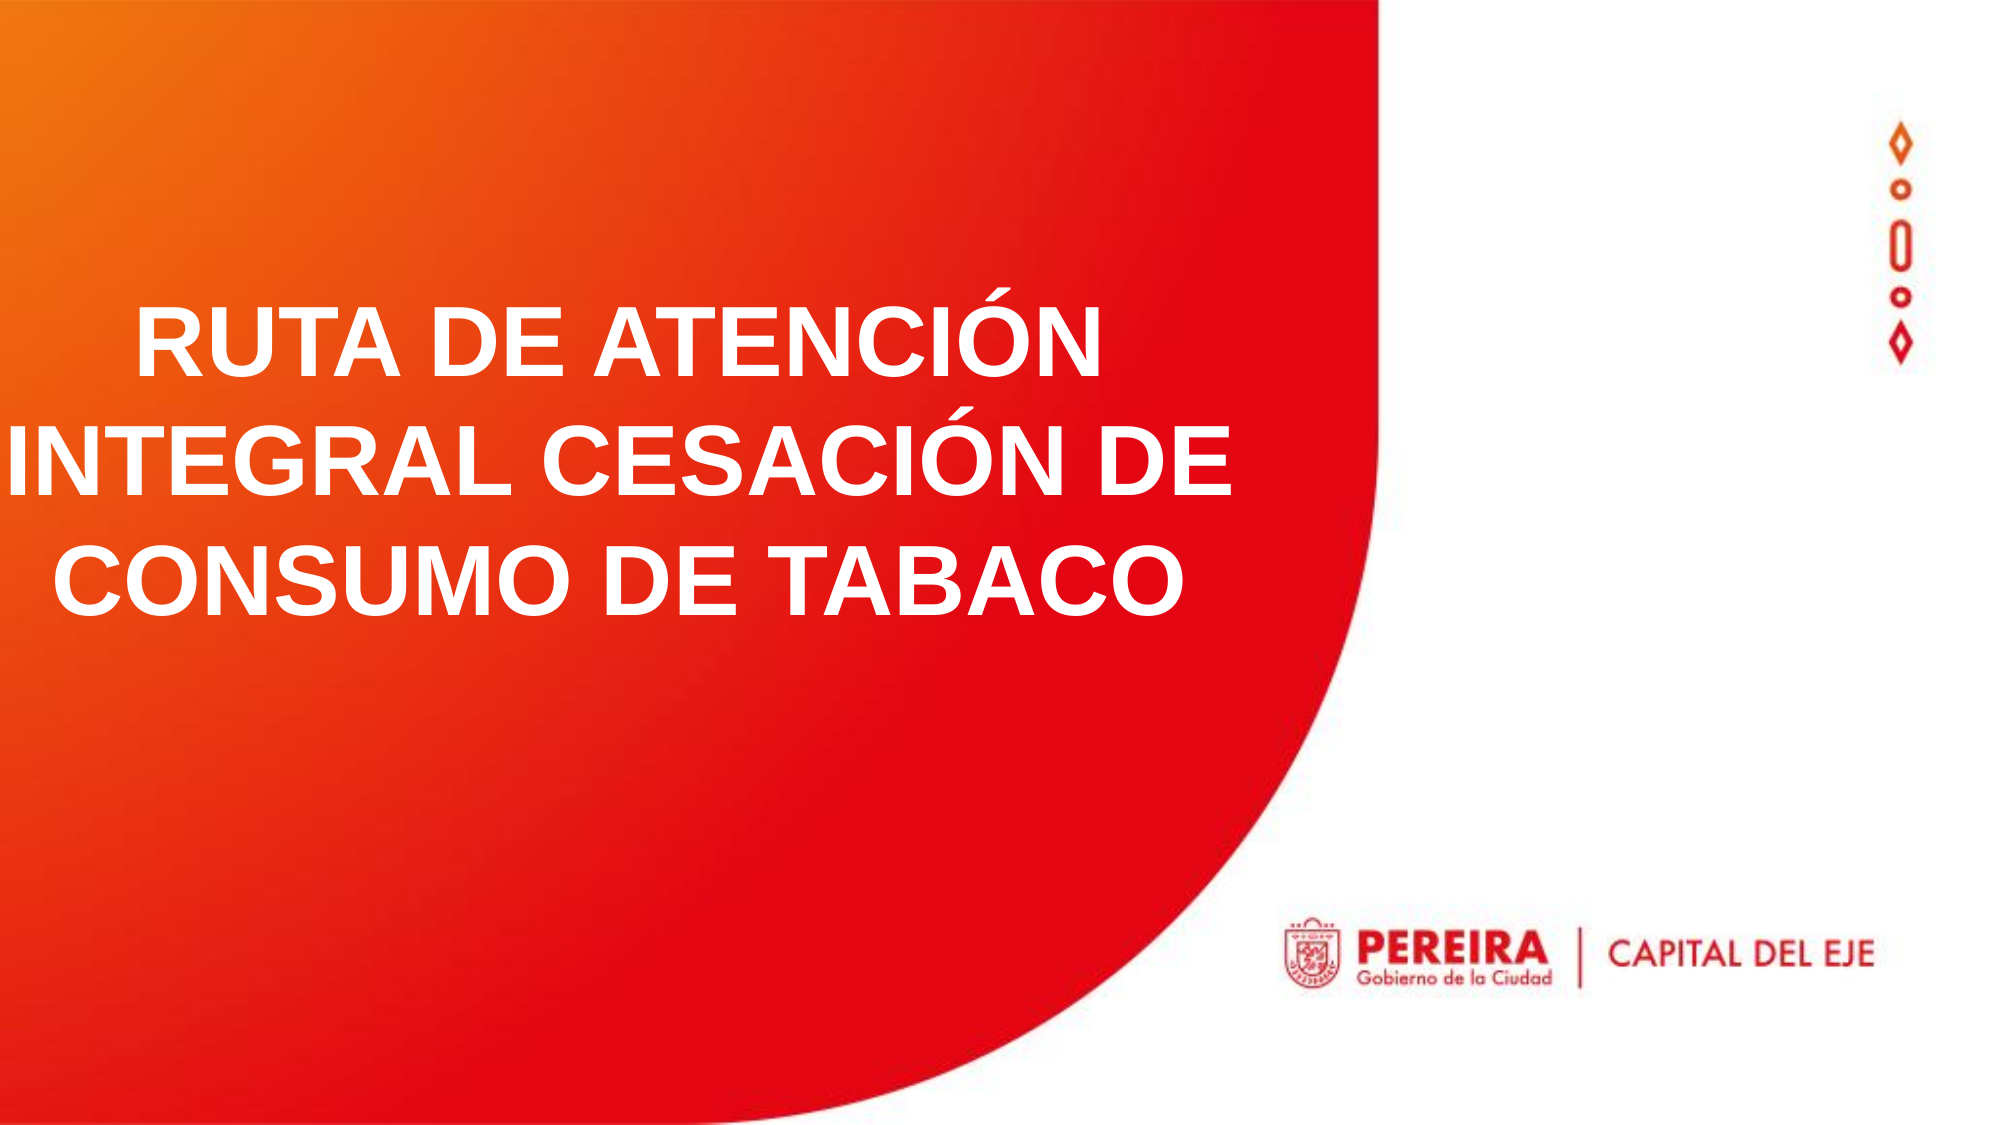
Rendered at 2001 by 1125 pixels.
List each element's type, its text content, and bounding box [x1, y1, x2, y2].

text_box RUTA DE ATENCIÓN INTEGRAL CESACIÓN DE CONSUMO DE TABACO [0, 268, 1343, 644]
picture [0, 0, 2001, 1125]
